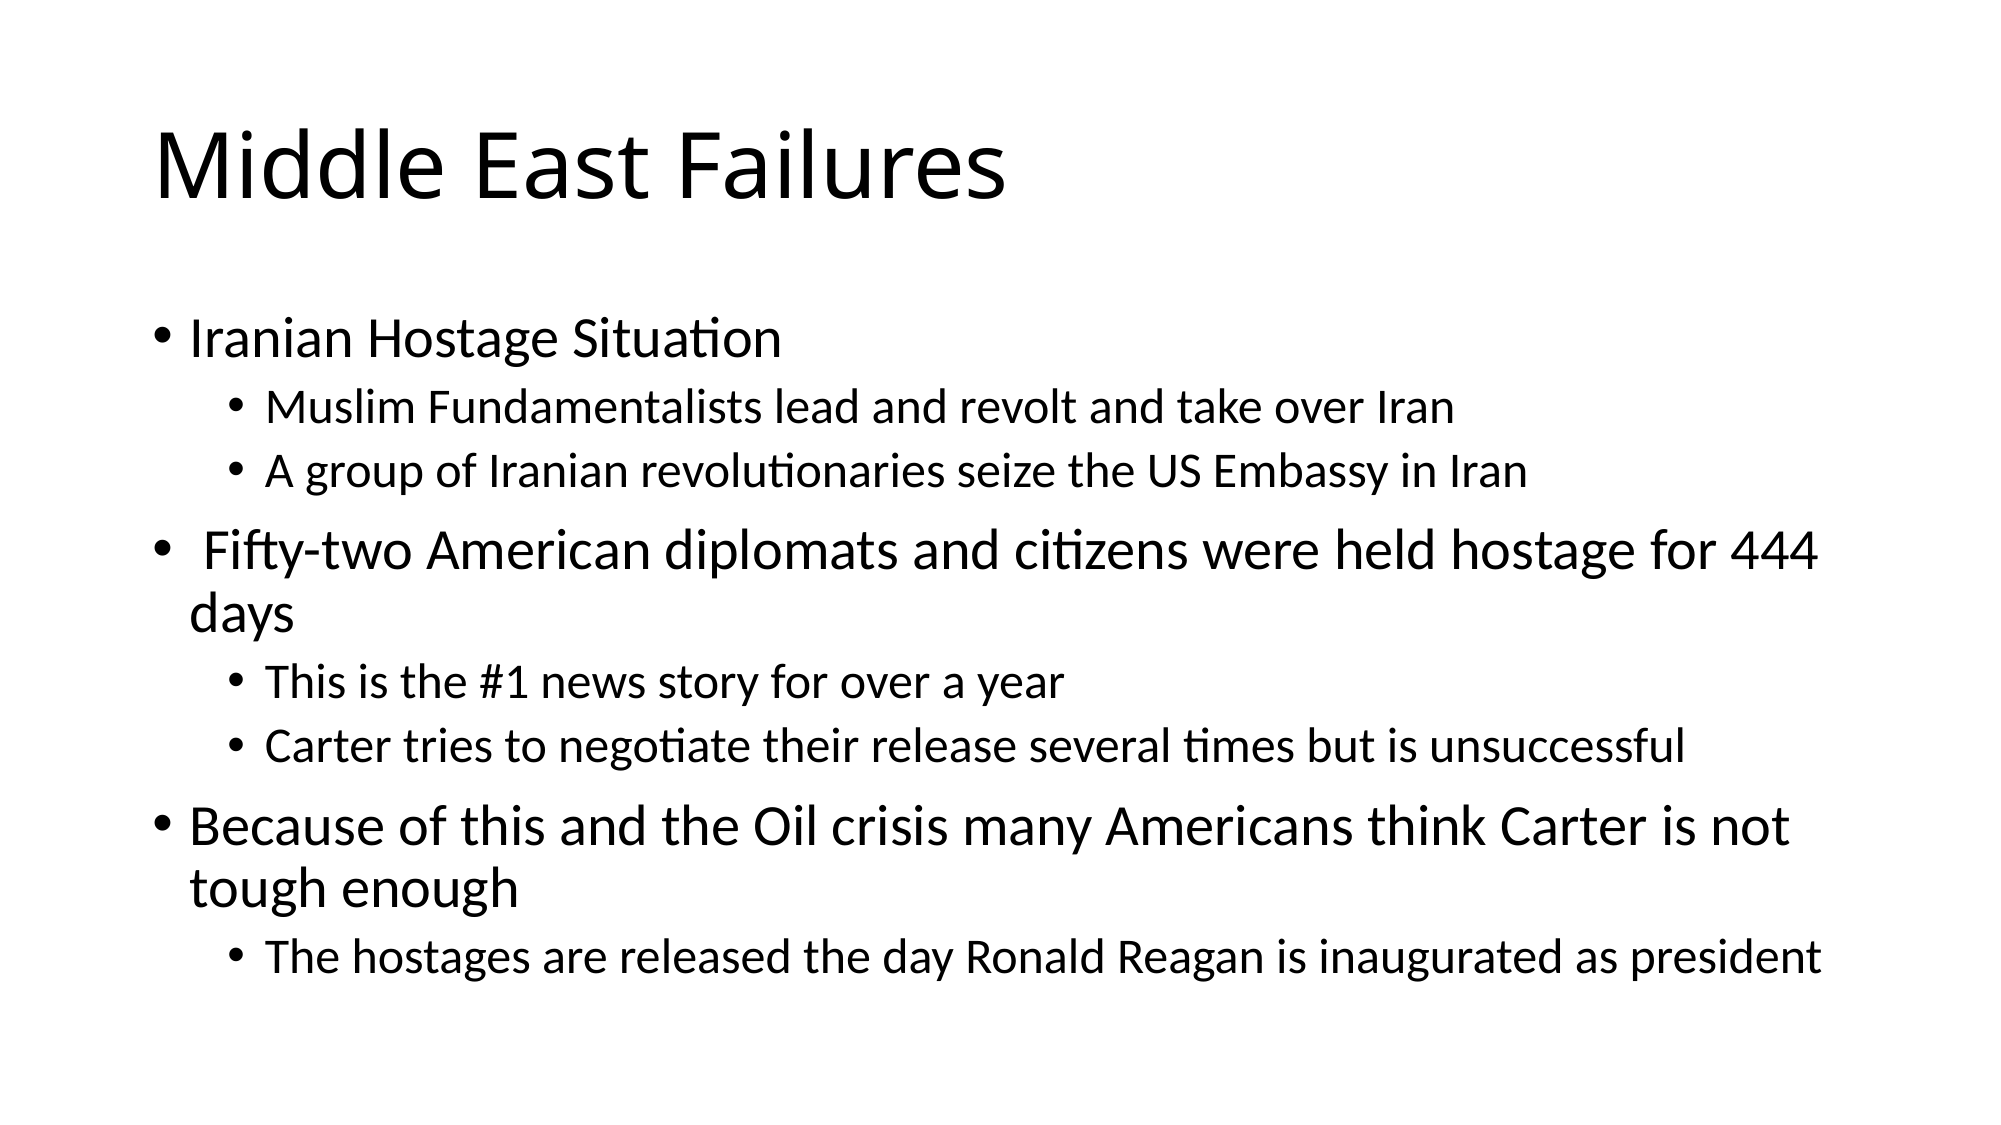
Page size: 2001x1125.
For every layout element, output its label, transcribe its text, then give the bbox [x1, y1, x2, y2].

title Middle East Failures [137, 59, 1863, 278]
list Iranian Hostage Situation Muslim Fundamentalists lead and revolt and take over Iran A group of Iranian revolutionaries seize the US Embassy in Iran Fifty-two American diplomats and citizens were held hostage for 444 days This is the #1 news story for over a year Carter tries to negotiate their release several times but is unsuccessful Because of this and the Oil crisis many Americans think Carter is not tough enough The hostages are released the day Ronald Reagan is inaugurated as president [137, 299, 1863, 1014]
